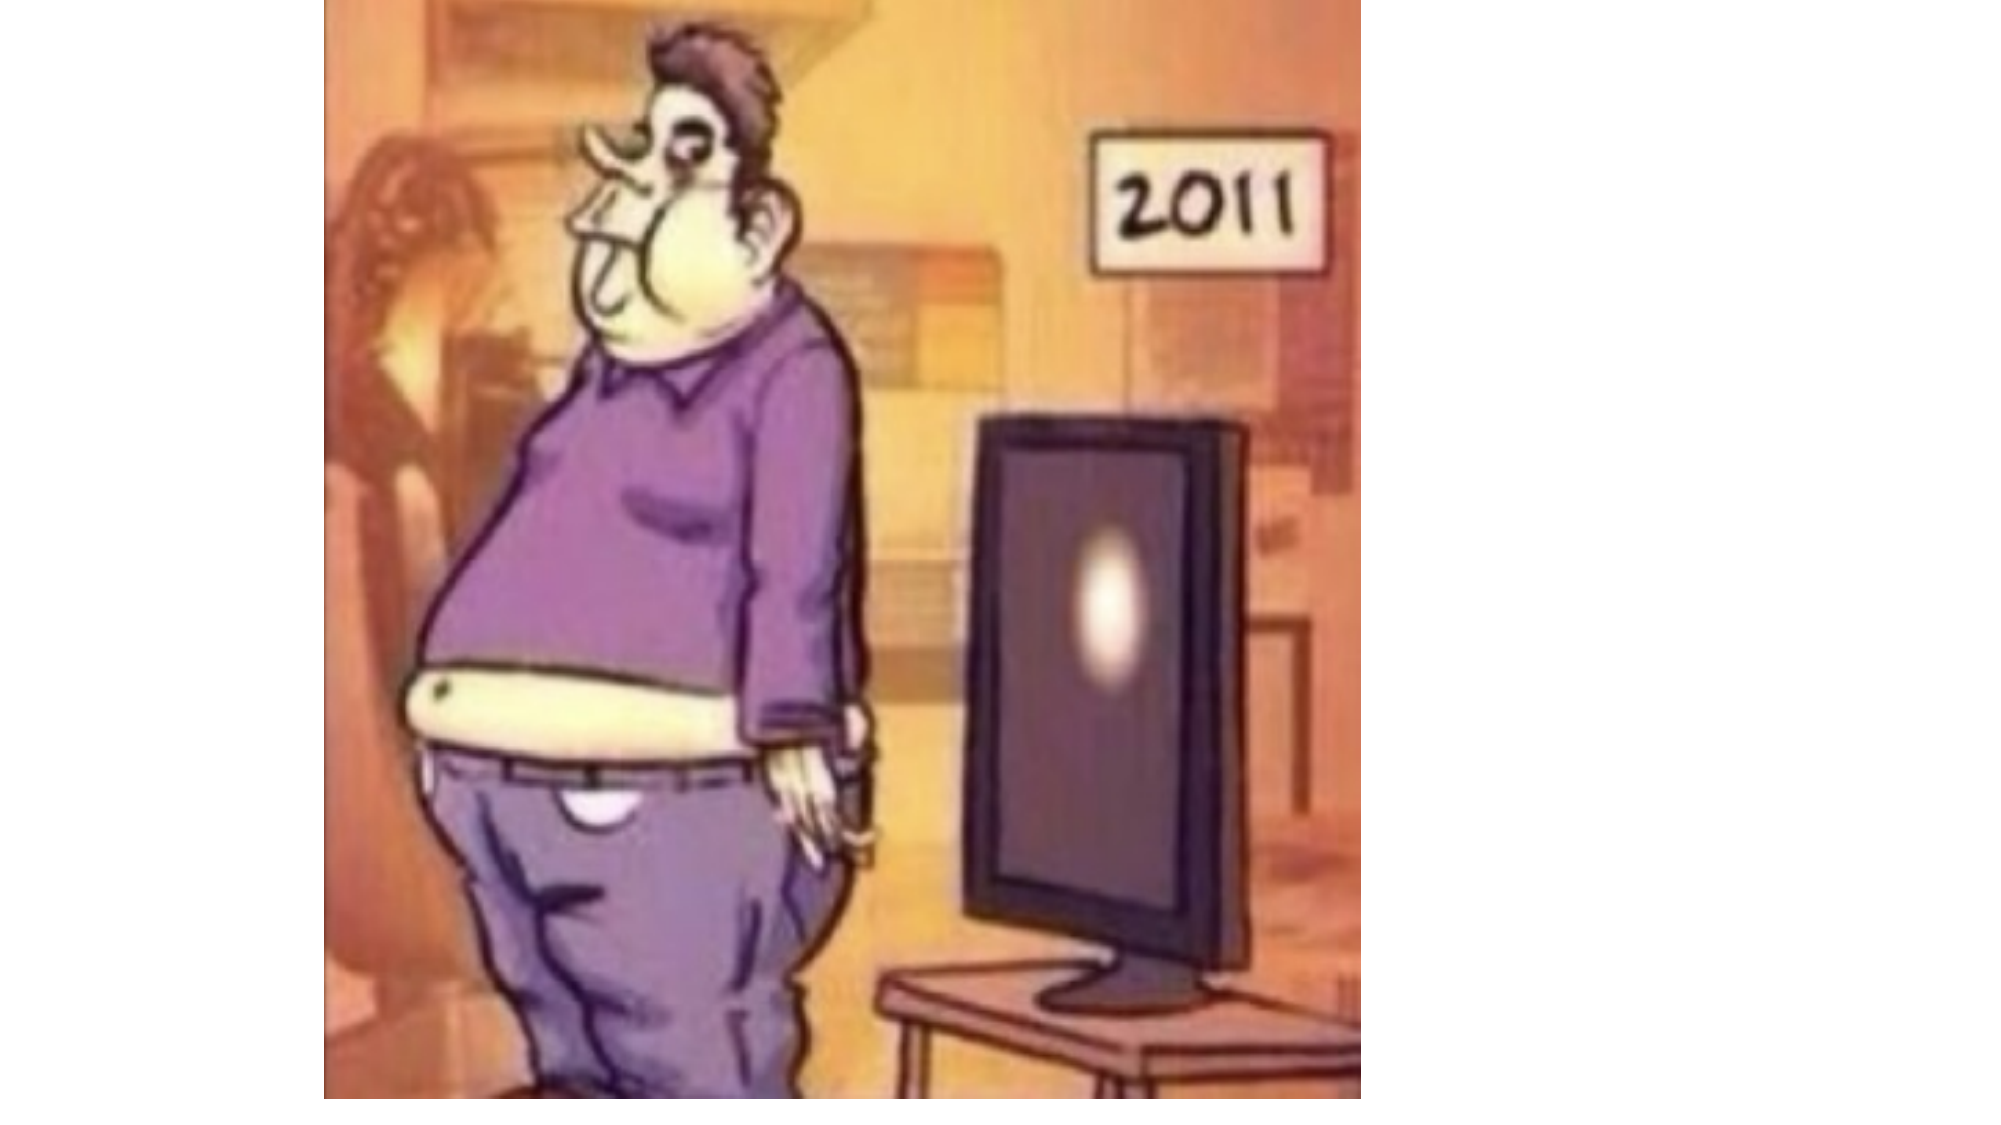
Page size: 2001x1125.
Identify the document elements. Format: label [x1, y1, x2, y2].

picture [324, 0, 1361, 1099]
